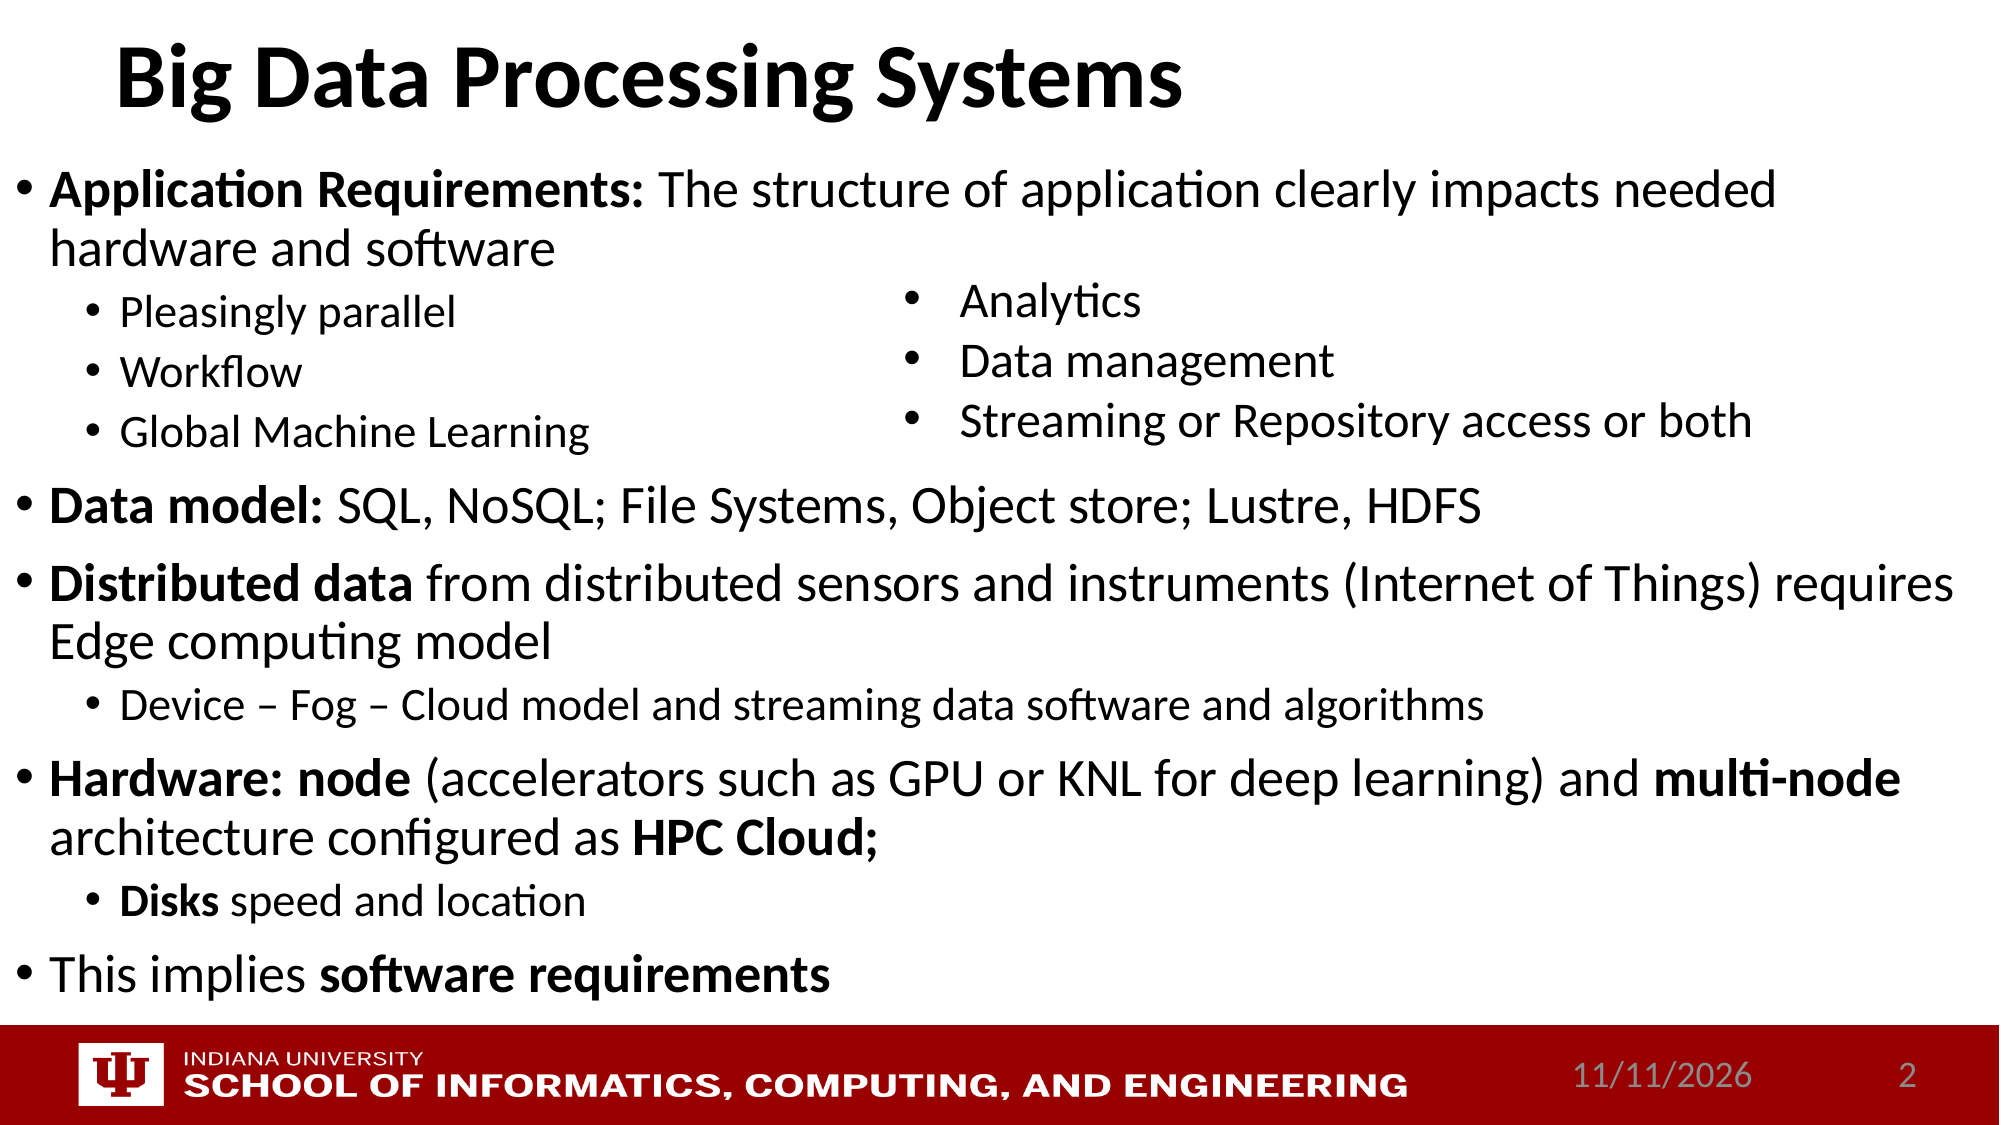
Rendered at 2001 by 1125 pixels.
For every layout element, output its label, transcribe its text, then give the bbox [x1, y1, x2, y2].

slide_number 2 [1754, 1042, 1932, 1103]
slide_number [1556, 1042, 1754, 1103]
picture [0, 1025, 1999, 1125]
text_box Analytics Data management Streaming or Repository access or both [888, 259, 1769, 455]
title Big Data Processing Systems [100, 2, 1826, 153]
list Application Requirements: The structure of application clearly impacts needed hardware and software Pleasingly parallel Workflow Global Machine Learning Data model: SQL, NoSQL; File Systems, Object store; Lustre, HDFS Distributed data from distributed sensors and instruments (Internet of Things) requires Edge computing model Device – Fog – Cloud model and streaming data software and algorithms Hardware: node (accelerators such as GPU or KNL for deep learning) and multi-node architecture configured as HPC Cloud; Disks speed and location This implies software requirements [0, 153, 1992, 1016]
